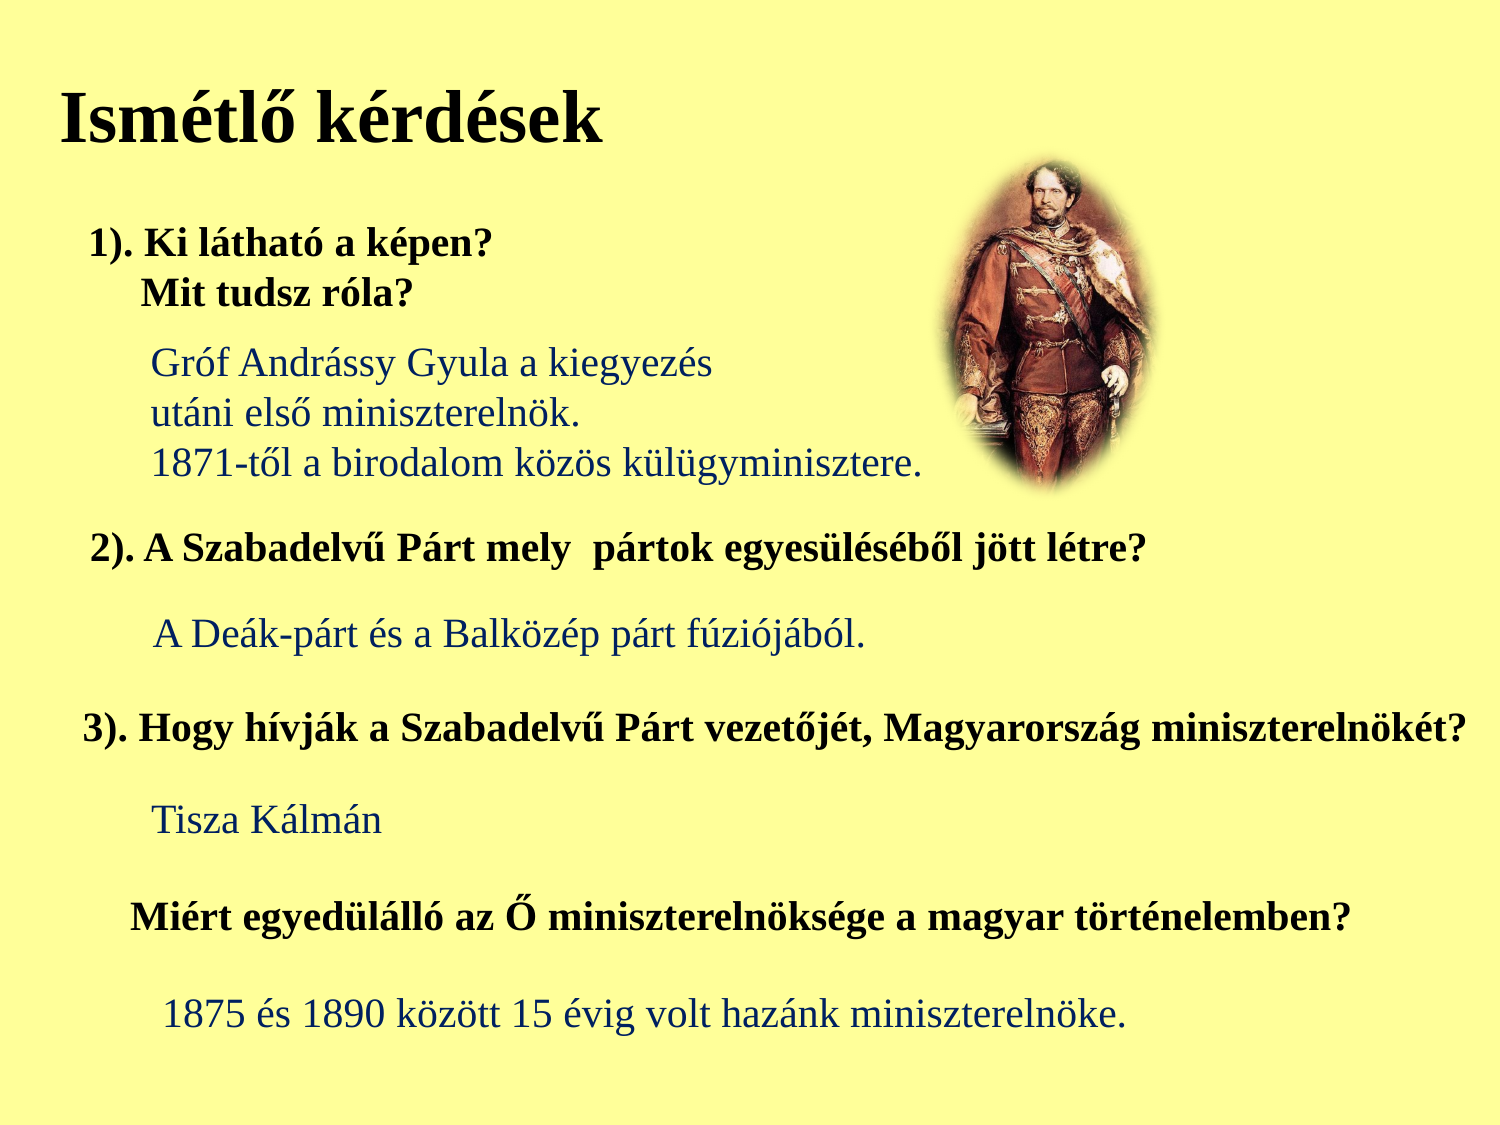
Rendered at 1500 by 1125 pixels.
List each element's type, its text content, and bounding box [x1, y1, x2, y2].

picture [927, 143, 1167, 504]
text_box 1). Ki látható a képen? Mit tudsz róla? [73, 207, 509, 323]
title Ismétlő kérdések [29, 19, 634, 207]
text_box 1875 és 1890 között 15 évig volt hazánk miniszterelnöke. [147, 978, 1144, 1044]
text_box Tisza Kálmán [136, 784, 398, 850]
text_box 2). A Szabadelvű Párt mely pártok egyesüléséből jött létre? [75, 512, 1164, 578]
text_box Miért egyedülálló az Ő miniszterelnöksége a magyar történelemben? [115, 881, 1369, 947]
text_box A Deák-párt és a Balközép párt fúziójából. [137, 597, 893, 663]
text_box 3). Hogy hívják a Szabadelvű Párt vezetőjét, Magyarország miniszterelnökét? [67, 692, 1495, 758]
text_box Gróf Andrássy Gyula a kiegyezés utáni első miniszterelnök. 1871-től a birodalom közös külügyminisztere. [135, 327, 922, 493]
